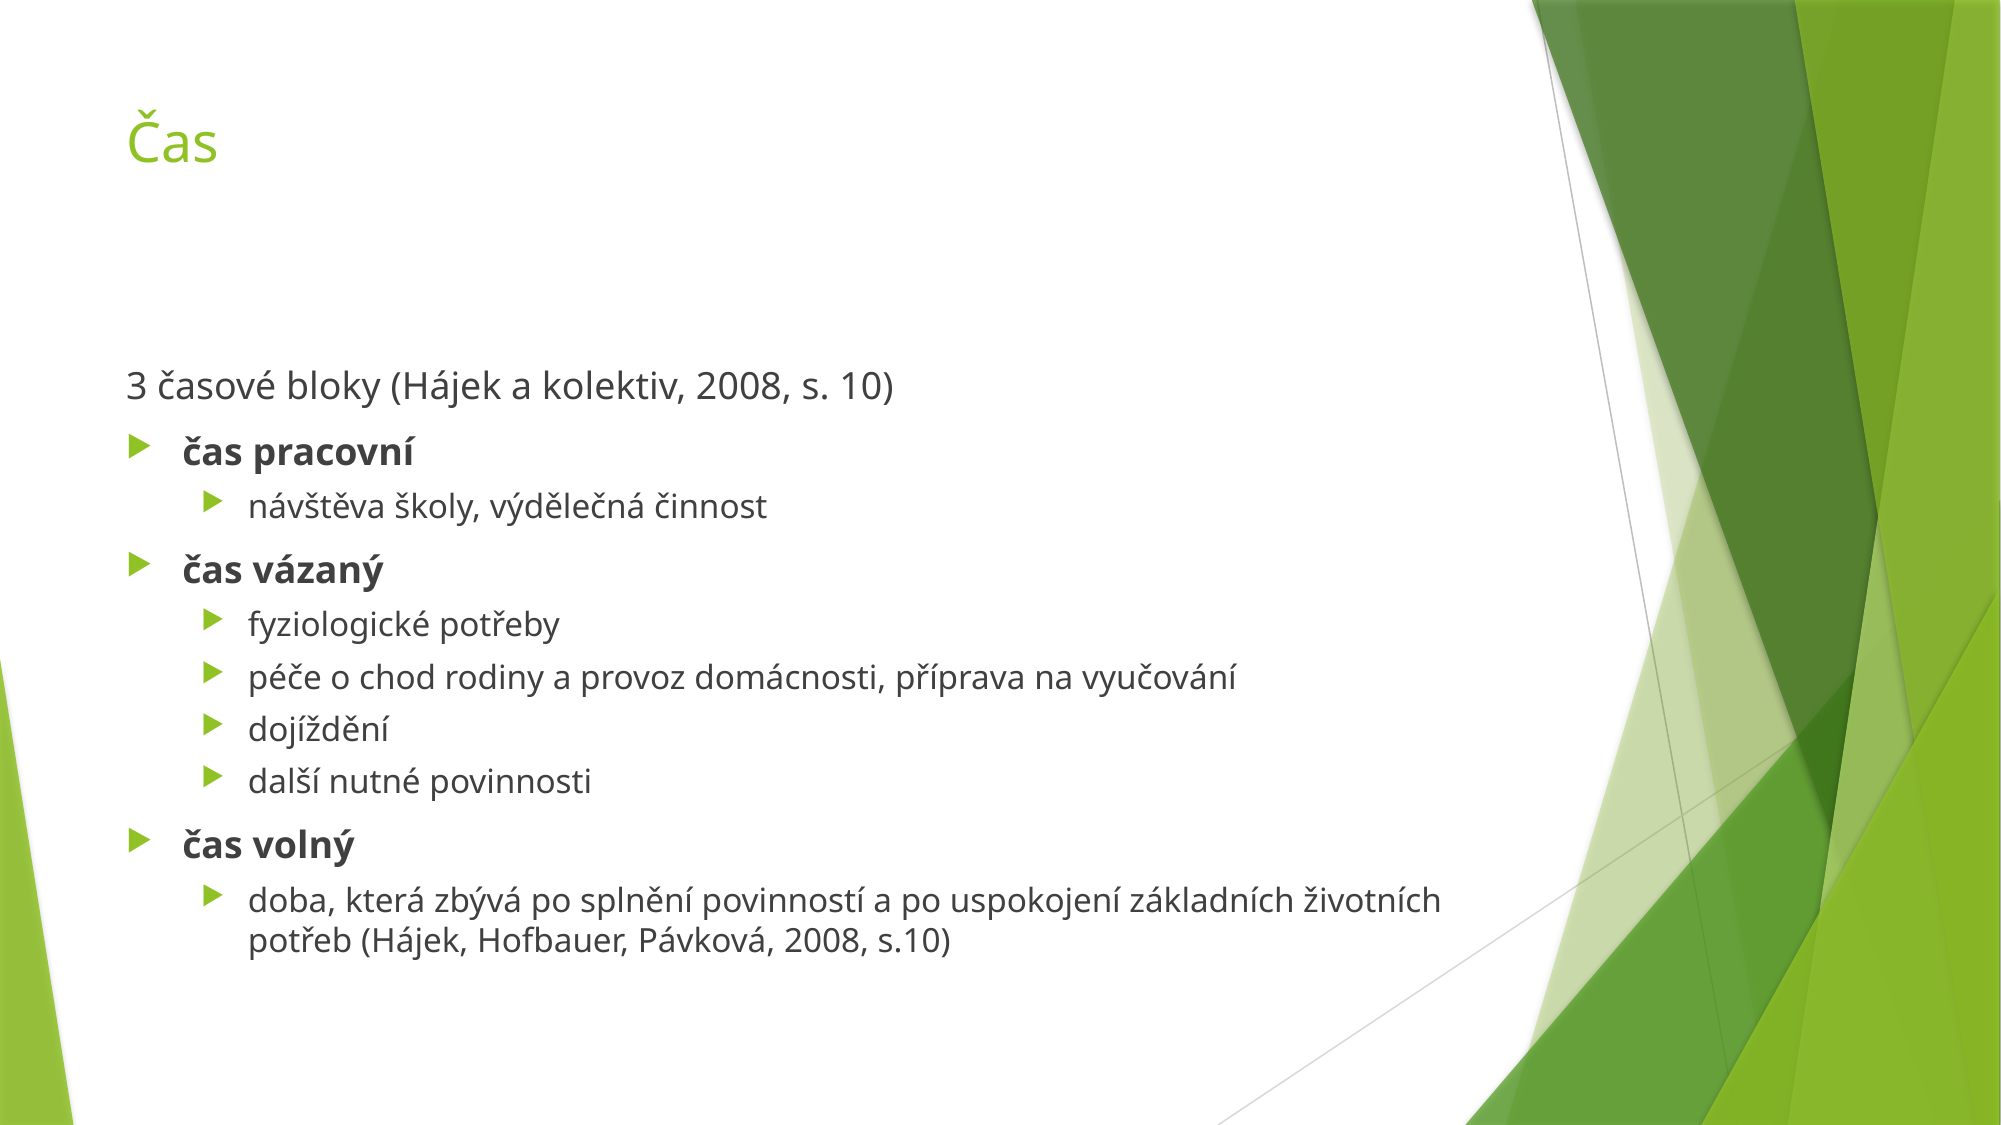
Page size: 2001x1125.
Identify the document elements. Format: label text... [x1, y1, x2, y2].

title Čas [111, 99, 1522, 317]
list 3 časové bloky (Hájek a kolektiv, 2008, s. 10) čas pracovní návštěva školy, výdělečná činnost čas vázaný fyziologické potřeby péče o chod rodiny a provoz domácnosti, příprava na vyučování dojíždění další nutné povinnosti čas volný doba, která zbývá po splnění povinností a po uspokojení základních životních potřeb (Hájek, Hofbauer, Pávková, 2008, s.10) [111, 354, 1522, 992]
